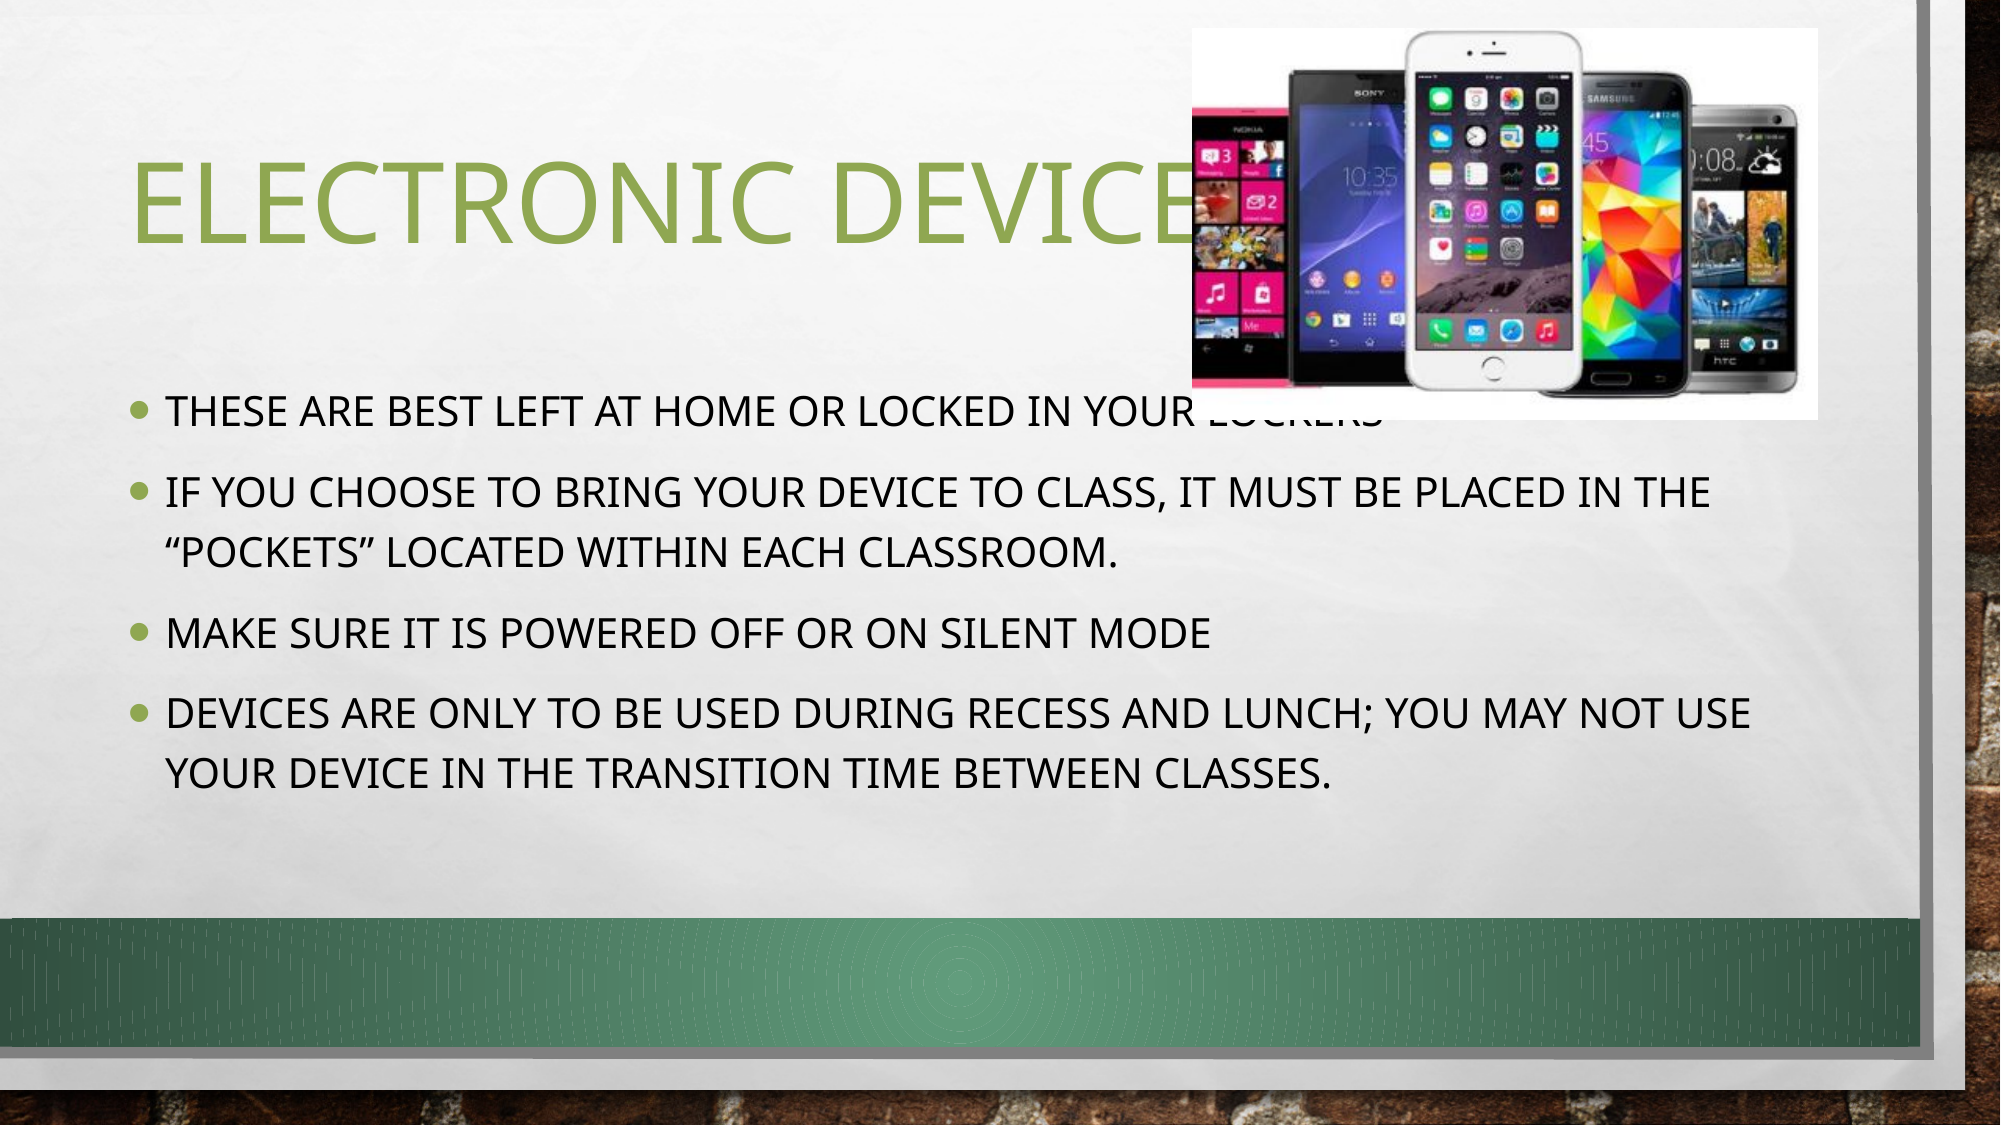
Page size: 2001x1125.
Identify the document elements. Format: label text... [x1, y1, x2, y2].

picture [1192, 28, 1818, 420]
list These are best left at home or locked in your lockers If you choose to bring your device to class, it must be placed in the “pockets” located within each classroom. Make sure it is powered off or on silent mode Devices are only to be used during recess and lunch; you may not use your device in the transition time between classes. [112, 261, 1818, 911]
title Electronic devices [112, 112, 1192, 261]
picture [0, 0, 2000, 1125]
